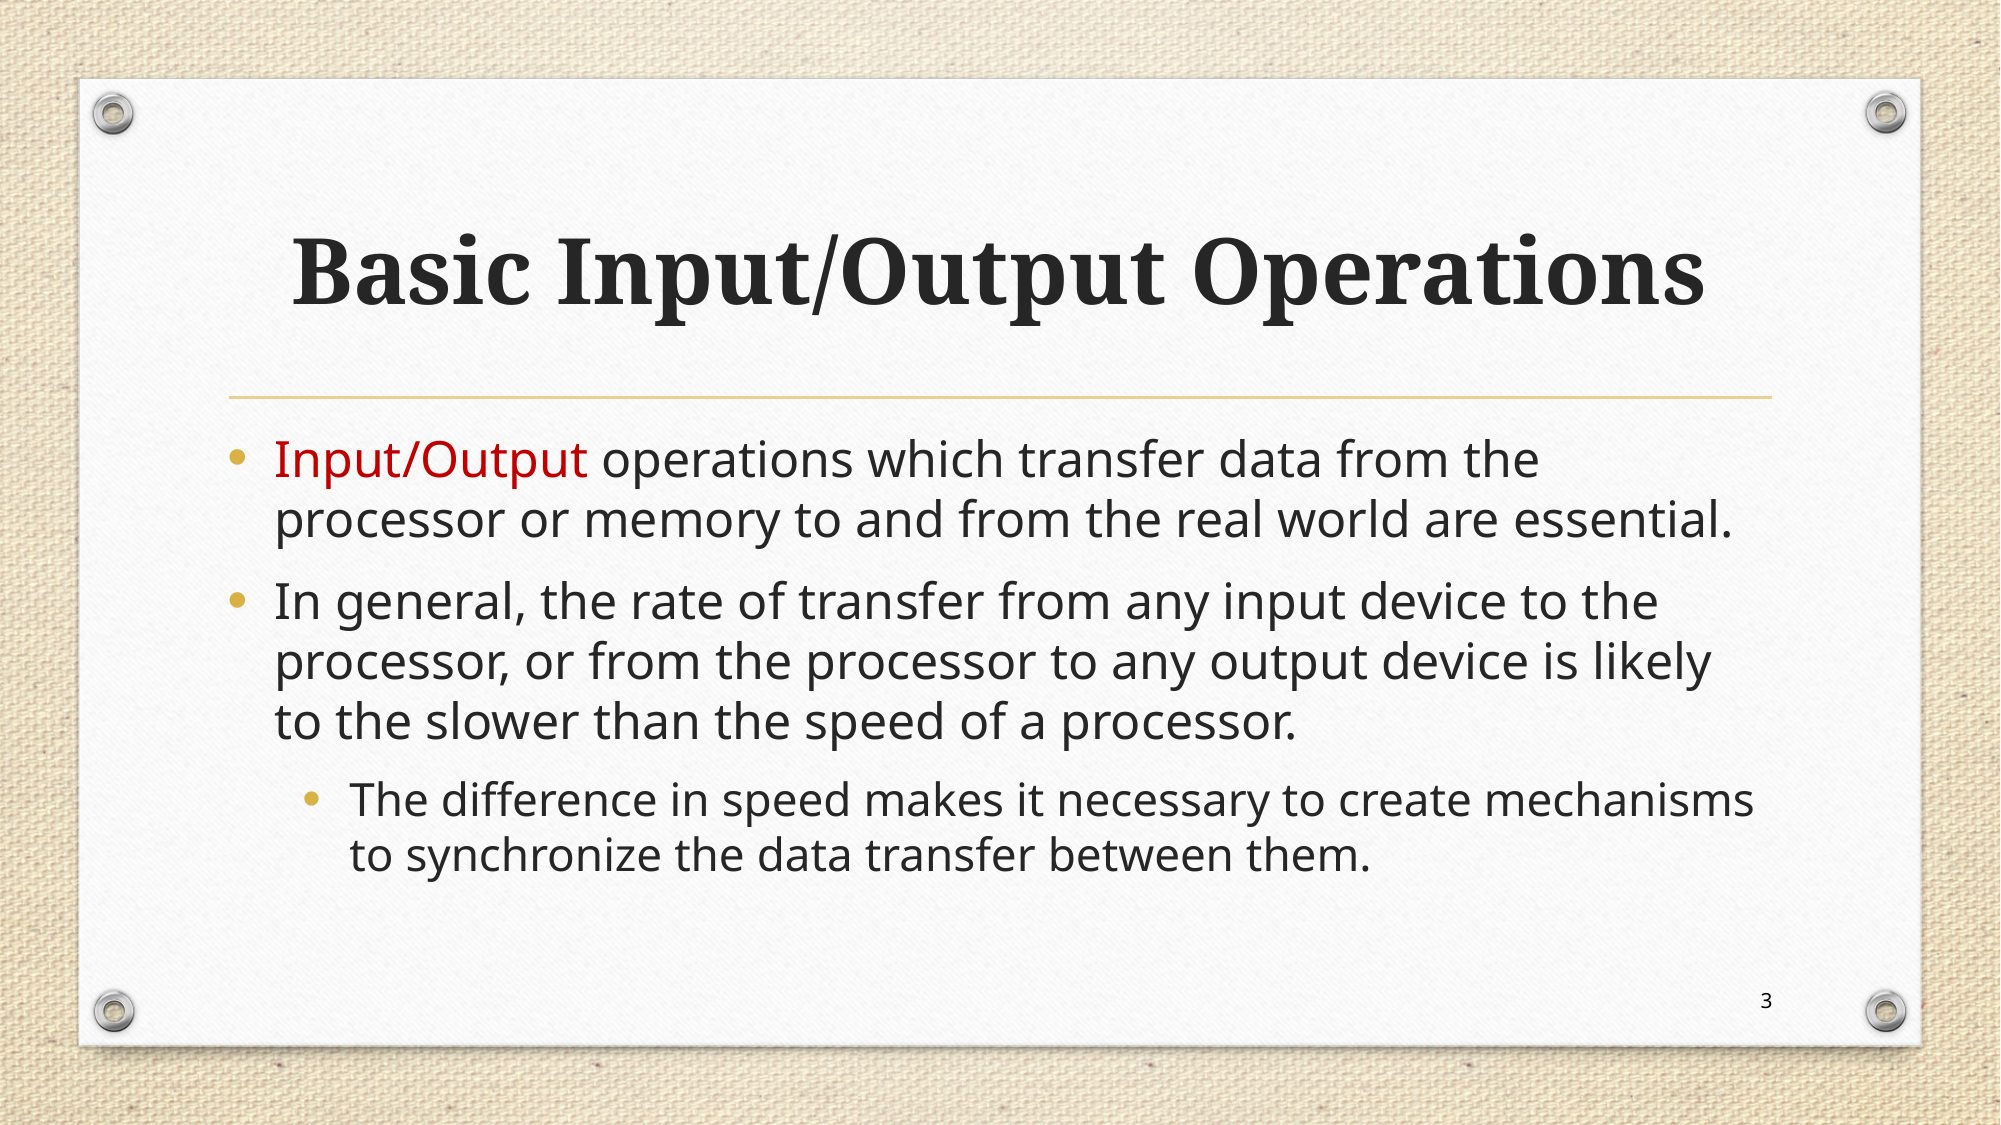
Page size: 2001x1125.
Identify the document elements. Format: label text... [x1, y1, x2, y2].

title Basic Input/Output Operations [212, 161, 1788, 375]
picture [0, 0, 2001, 1125]
slide_number 3 [1698, 979, 1788, 1025]
list Input/Output operations which transfer data from the processor or memory to and from the real world are essential. In general, the rate of transfer from any input device to the processor, or from the processor to any output device is likely to the slower than the speed of a processor. The difference in speed makes it necessary to create mechanisms to synchronize the data transfer between them. [212, 419, 1788, 964]
